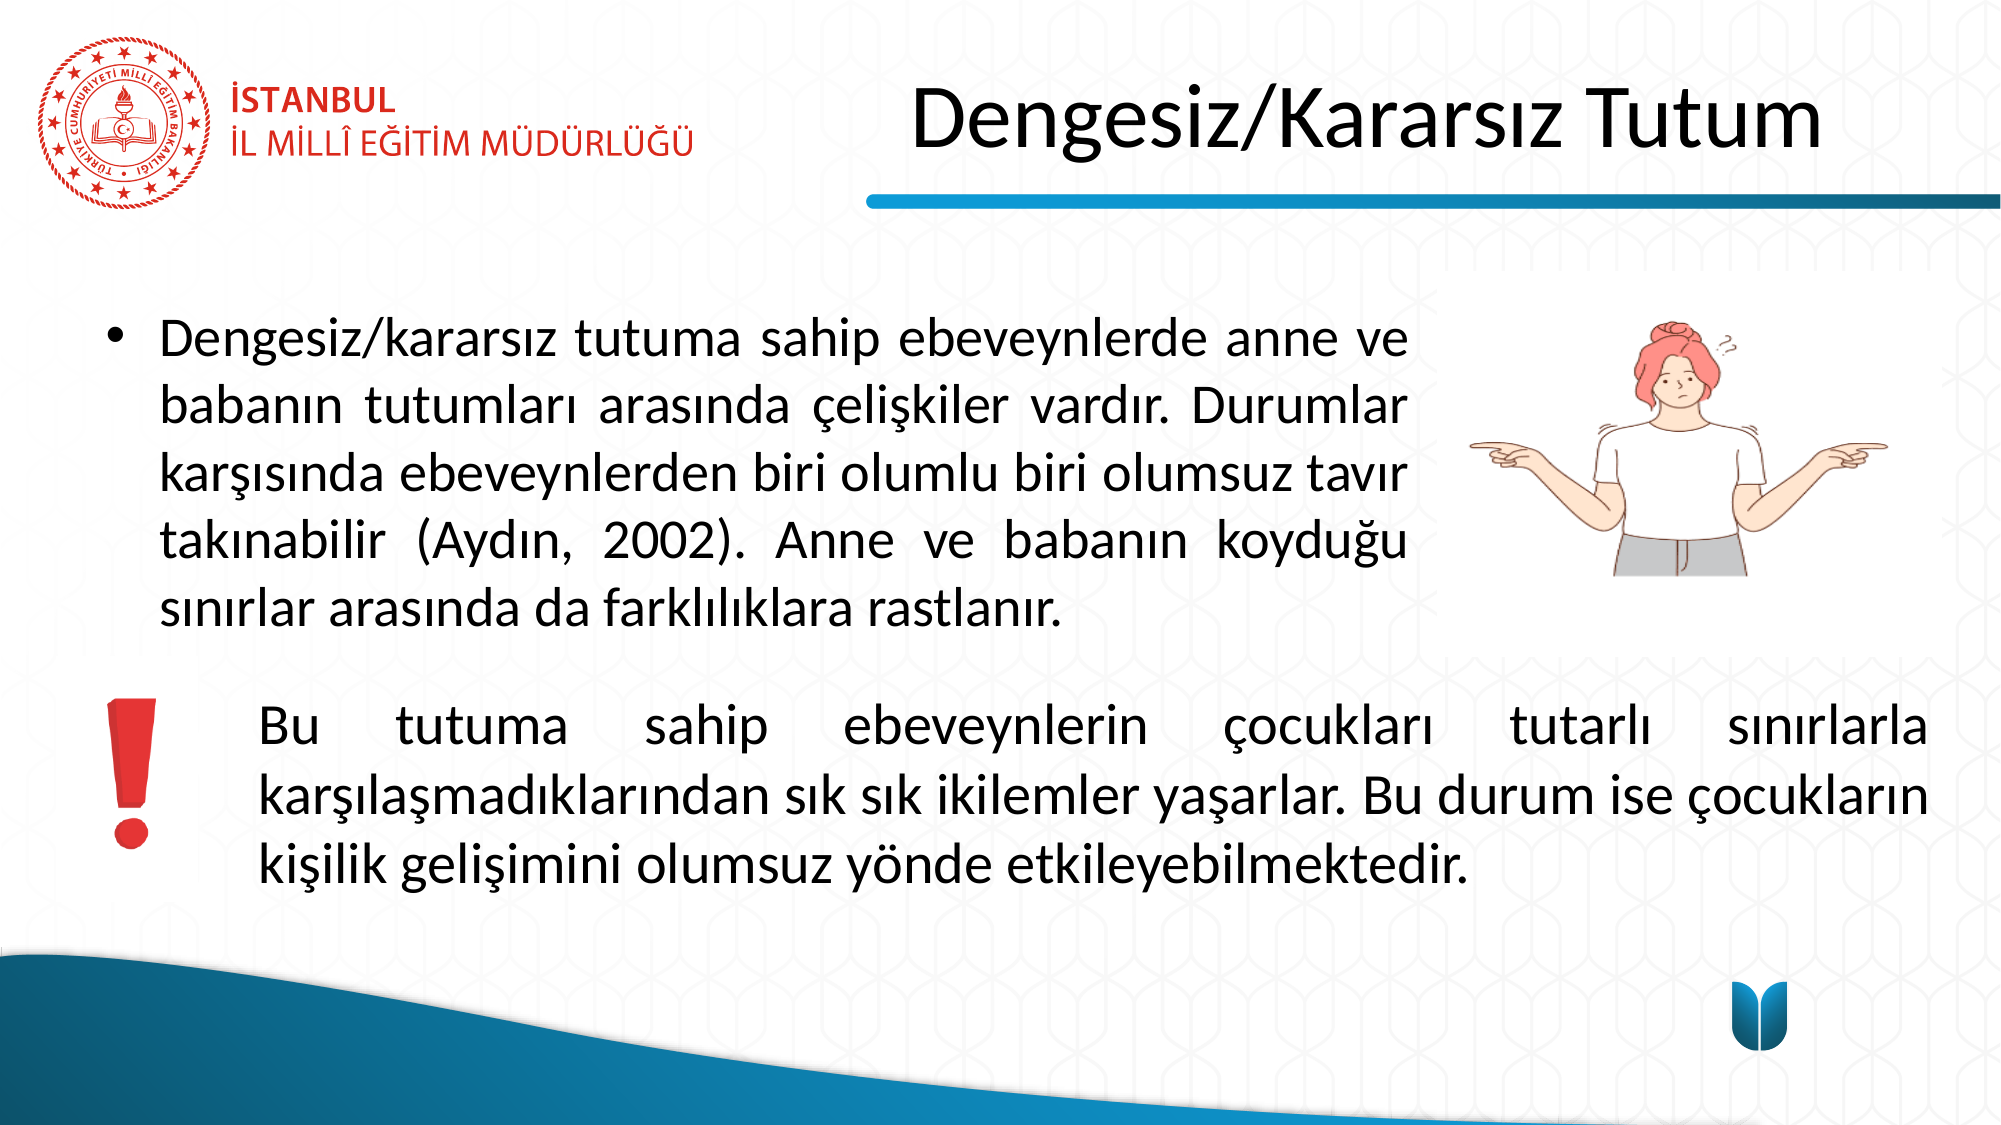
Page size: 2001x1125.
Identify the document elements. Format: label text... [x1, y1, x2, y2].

list Dengesiz/kararsız tutuma sahip ebeveynlerde anne ve babanın tutumları arasında çelişkiler vardır. Durumlar karşısında ebeveynlerden biri olumlu biri olumsuz tavır takınabilir (Aydın, 2002). Anne ve babanın koyduğu sınırlar arasında da farklılıklara rastlanır. [90, 292, 1426, 679]
text_box Bu tutuma sahip ebeveynlerin çocukları tutarlı sınırlarla karşılaşmadıklarından sık sık ikilemler yaşarlar. Bu durum ise çocukların kişilik gelişimini olumsuz yönde etkileyebilmektedir. [244, 678, 1946, 904]
picture [0, 0, 2001, 1125]
title Dengesiz/Kararsız Tutum [836, 45, 1901, 176]
